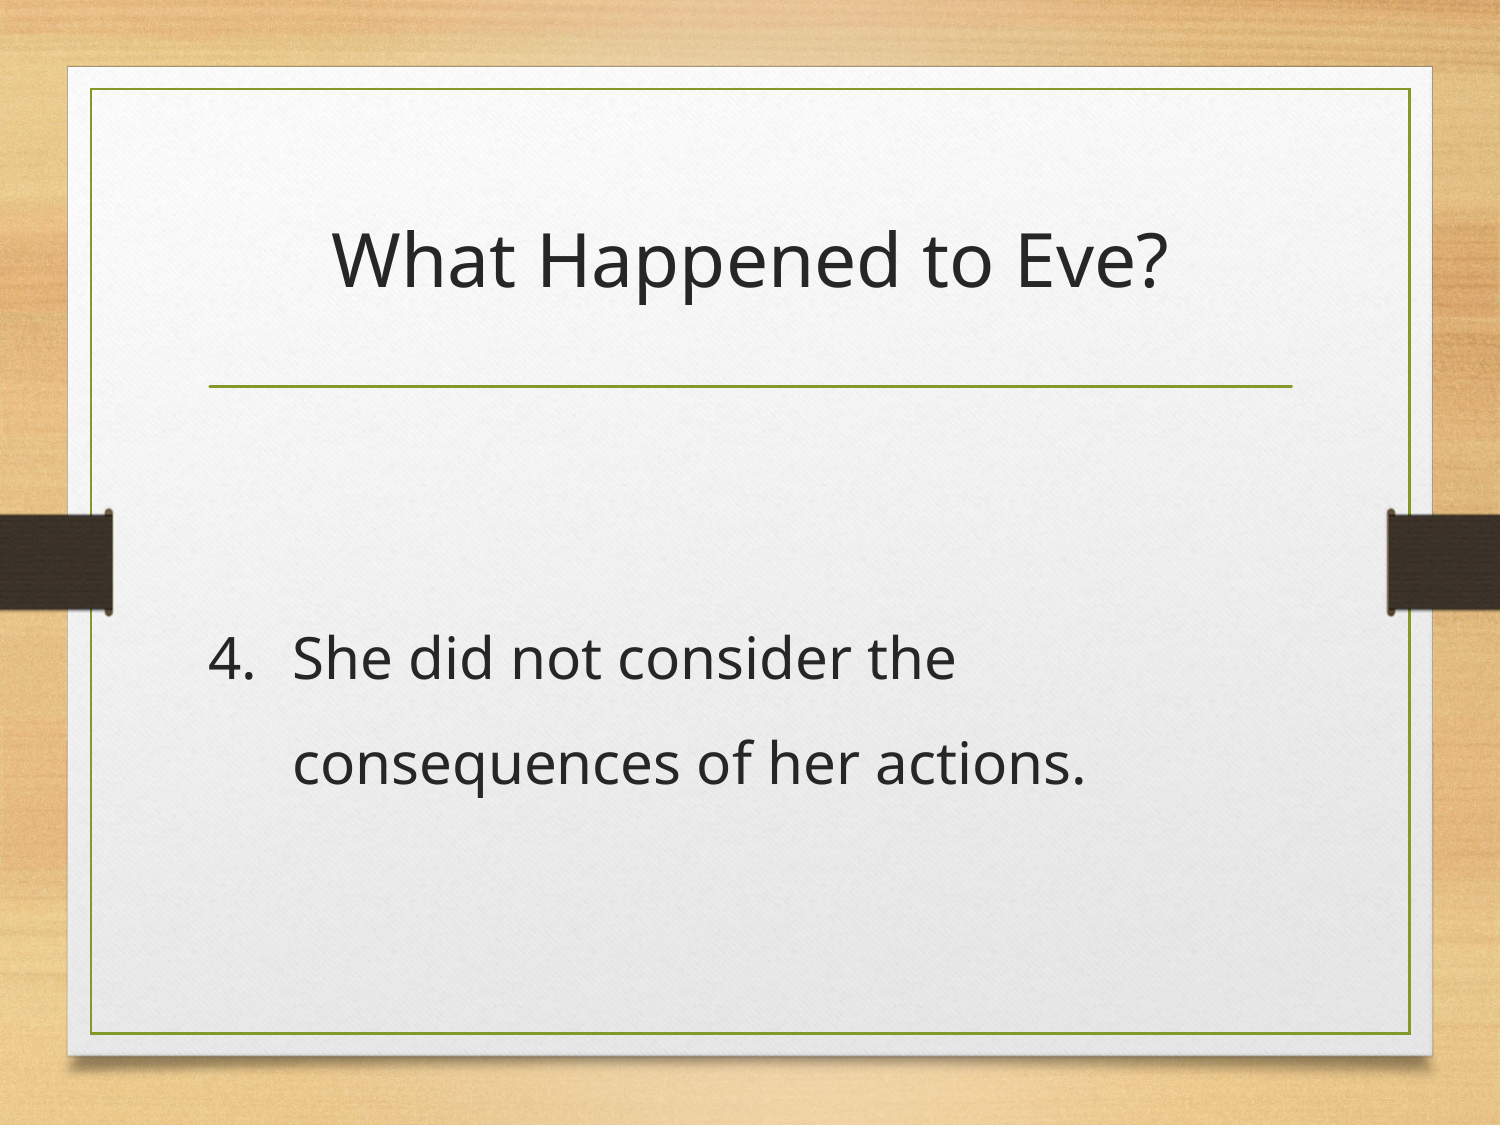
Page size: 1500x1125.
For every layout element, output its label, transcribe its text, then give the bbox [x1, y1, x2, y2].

list She did not consider the consequences of her actions. [193, 408, 1309, 974]
title What Happened to Eve? [193, 150, 1309, 365]
picture [0, 0, 1500, 1125]
